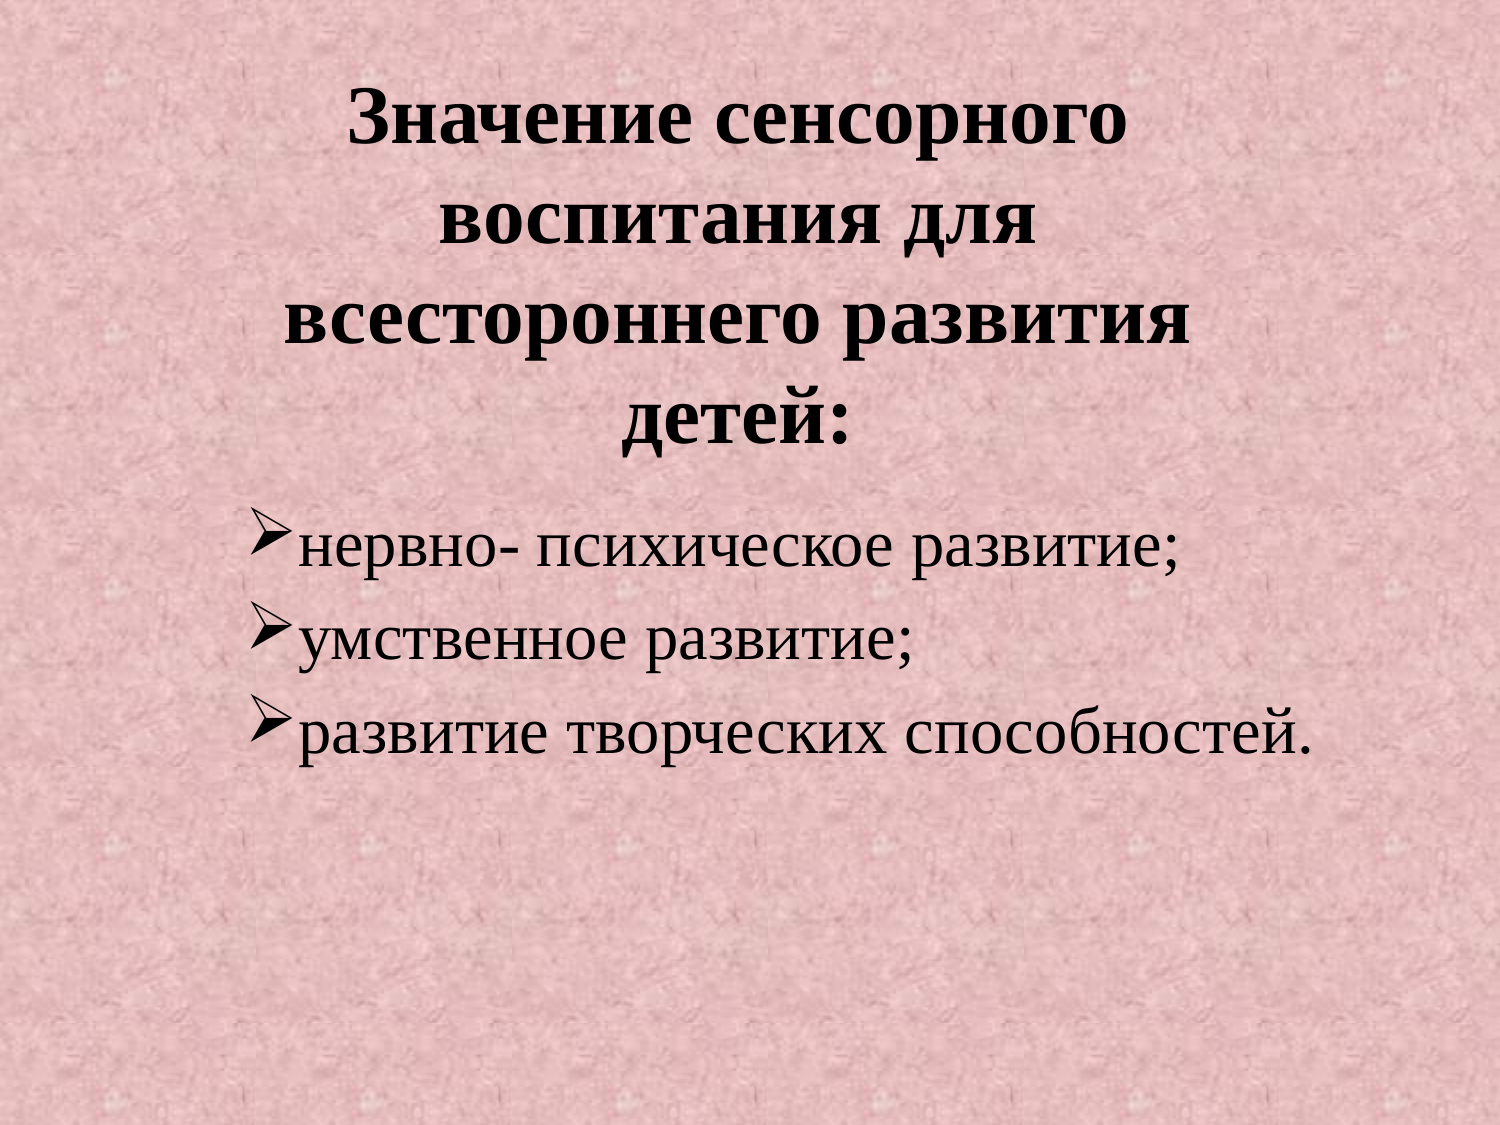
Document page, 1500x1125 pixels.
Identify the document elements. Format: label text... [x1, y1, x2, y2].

picture [0, 0, 1500, 1125]
title Значение сенсорного воспитания для всестороннего развития детей: [183, 0, 1294, 468]
list нервно- психическое развитие; умственное развитие; развитие творческих способностей. [230, 492, 1365, 1013]
